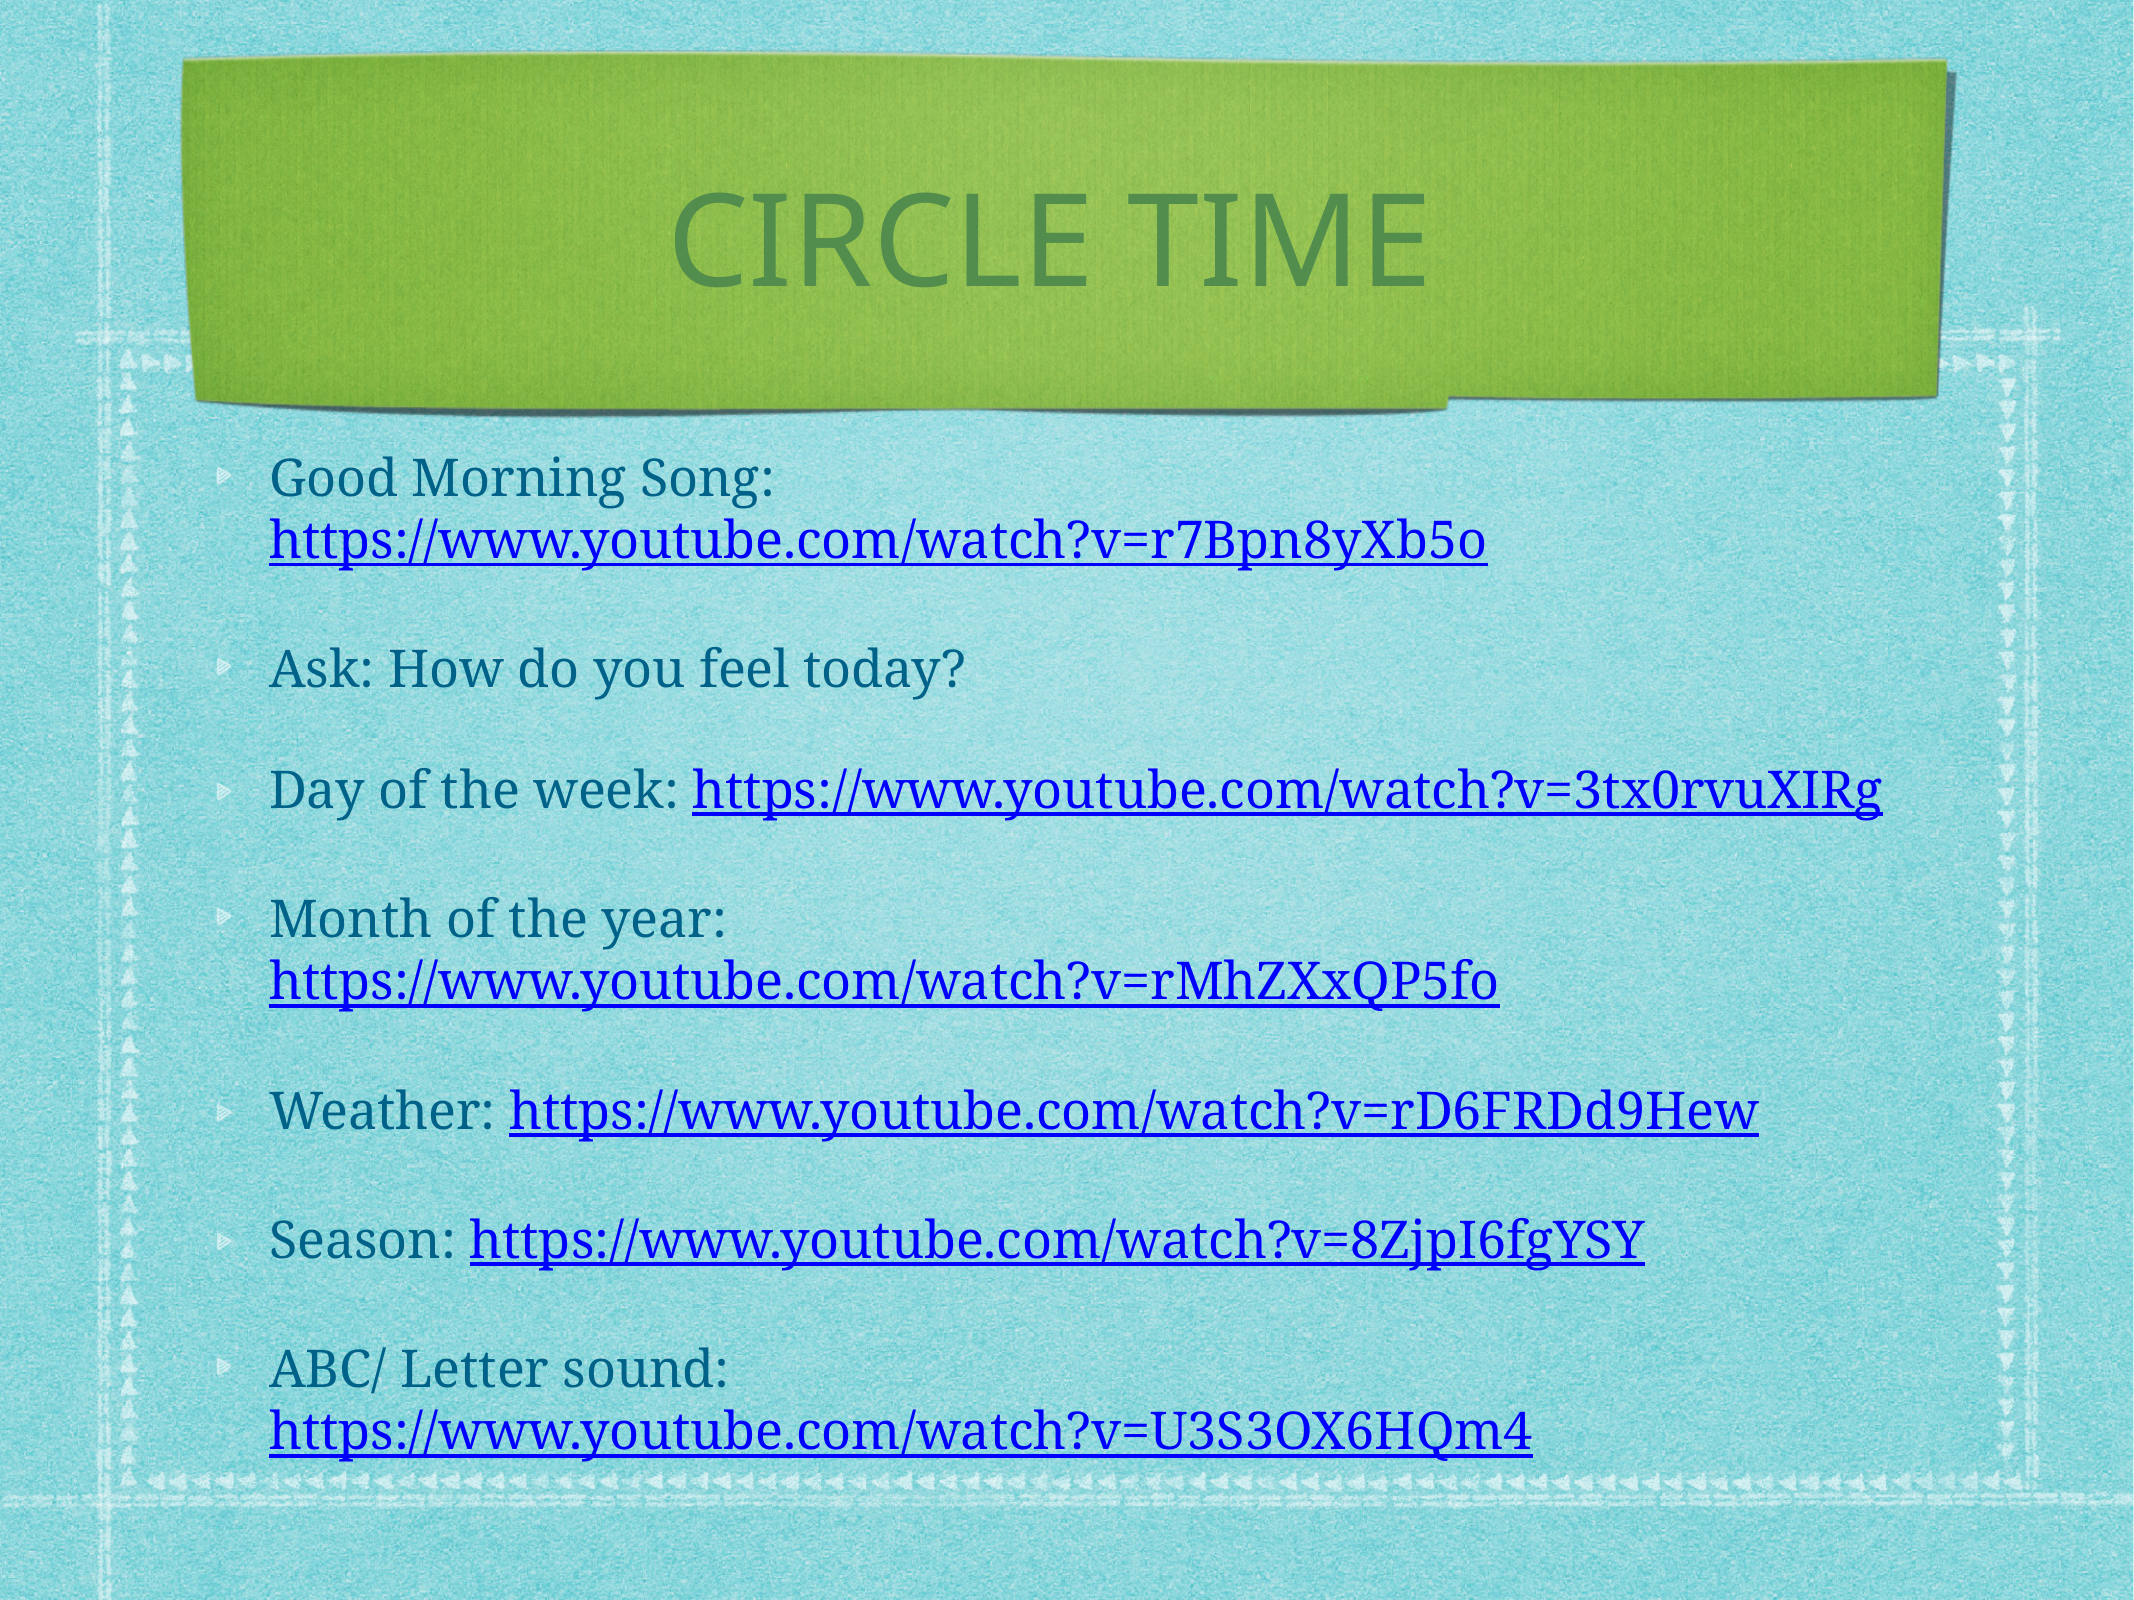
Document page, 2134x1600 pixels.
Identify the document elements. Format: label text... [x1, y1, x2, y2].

list Good Morning Song: https://www.youtube.com/watch?v=r7Bpn8yXb5o Ask: How do you feel today? Day of the week: https://www.youtube.com/watch?v=3tx0rvuXIRg Month of the year: https://www.youtube.com/watch?v=rMhZXxQP5fo Weather: https://www.youtube.com/watch?v=rD6FRDd9Hew Season: https://www.youtube.com/watch?v=8ZjpI6fgYSY ABC/ Letter sound: https://www.youtube.com/watch?v=U3S3OX6HQm4 [207, 486, 1926, 1426]
picture [0, 0, 2134, 1600]
title CIRCLE TIME [207, 41, 1926, 428]
